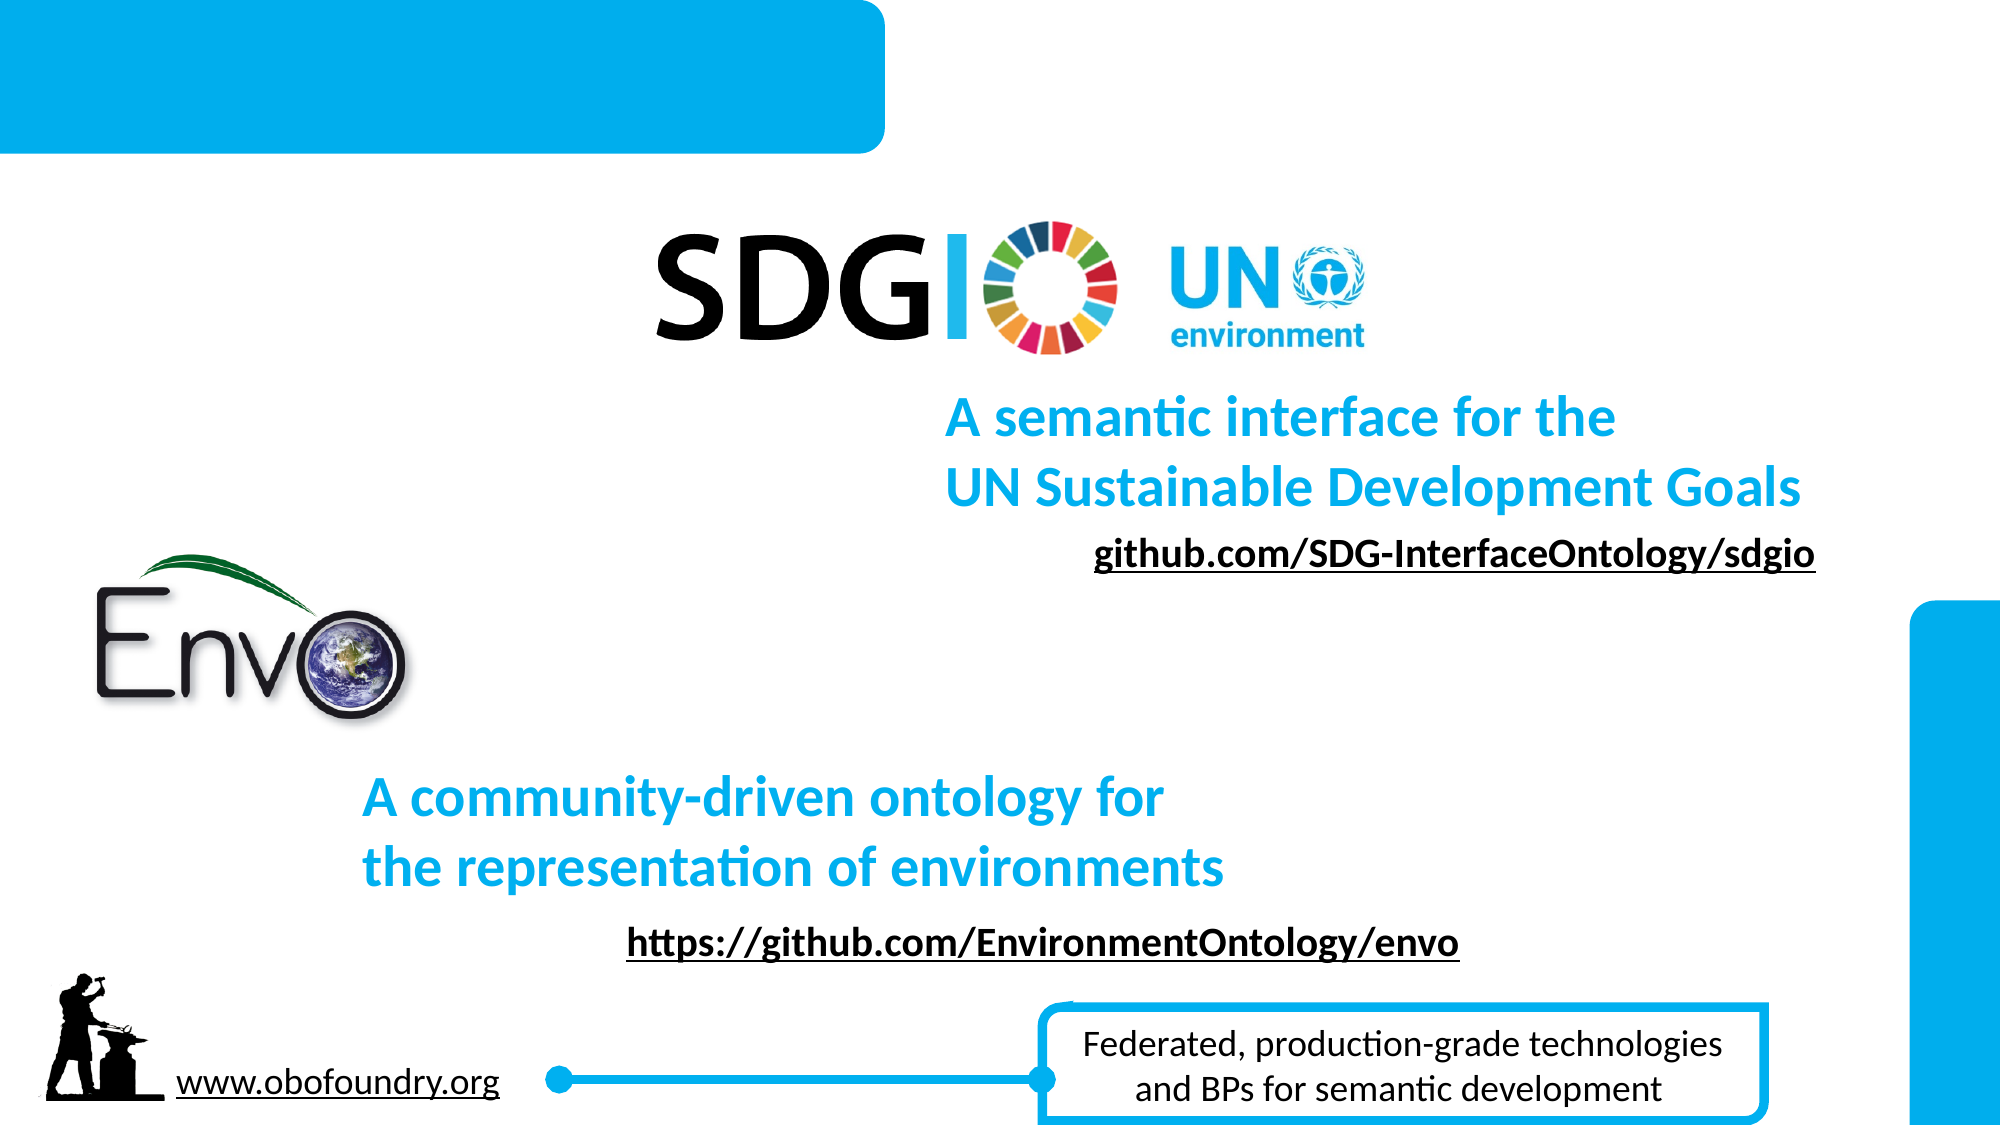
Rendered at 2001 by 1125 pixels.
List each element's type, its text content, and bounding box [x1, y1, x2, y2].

picture [37, 973, 166, 1101]
picture [1148, 178, 1385, 415]
text_box github.com/SDG-InterfaceOntology/sdgio [1079, 518, 2000, 584]
text_box Federated, production-grade technologies and BPs for semantic development [1041, 1005, 1766, 1122]
text_box A semantic interface for the UN Sustainable Development Goals [931, 370, 1817, 526]
text_box A community-driven ontology for the representation of environments [347, 751, 1245, 906]
text_box www.obofoundry.org [161, 1049, 524, 1109]
picture [638, 195, 1132, 374]
text_box [1908, 599, 2000, 1125]
text_box https://github.com/EnvironmentOntology/envo [611, 907, 1687, 973]
picture [65, 531, 420, 767]
text_box [0, 0, 886, 155]
